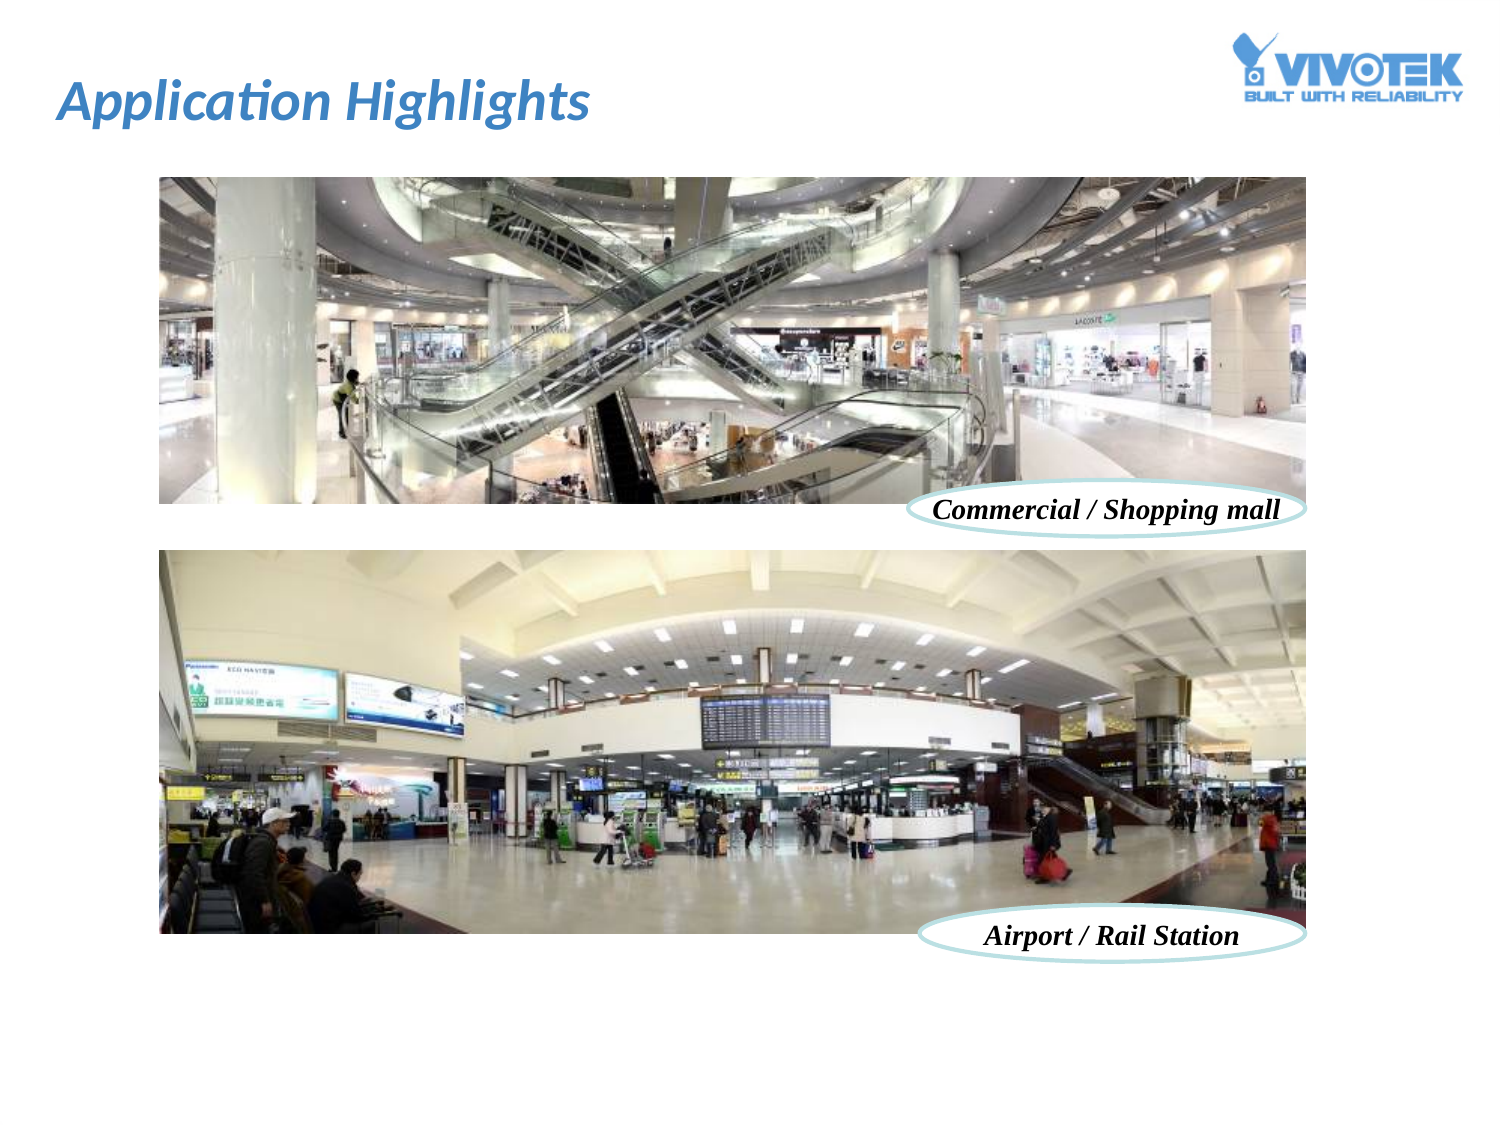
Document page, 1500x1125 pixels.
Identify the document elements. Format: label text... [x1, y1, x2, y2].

picture [0, 0, 1500, 1125]
text_box Commercial / Shopping mall [907, 509, 1308, 539]
text_box Application Highlights [42, 54, 606, 140]
text_box Airport / Rail Station [922, 941, 1303, 964]
